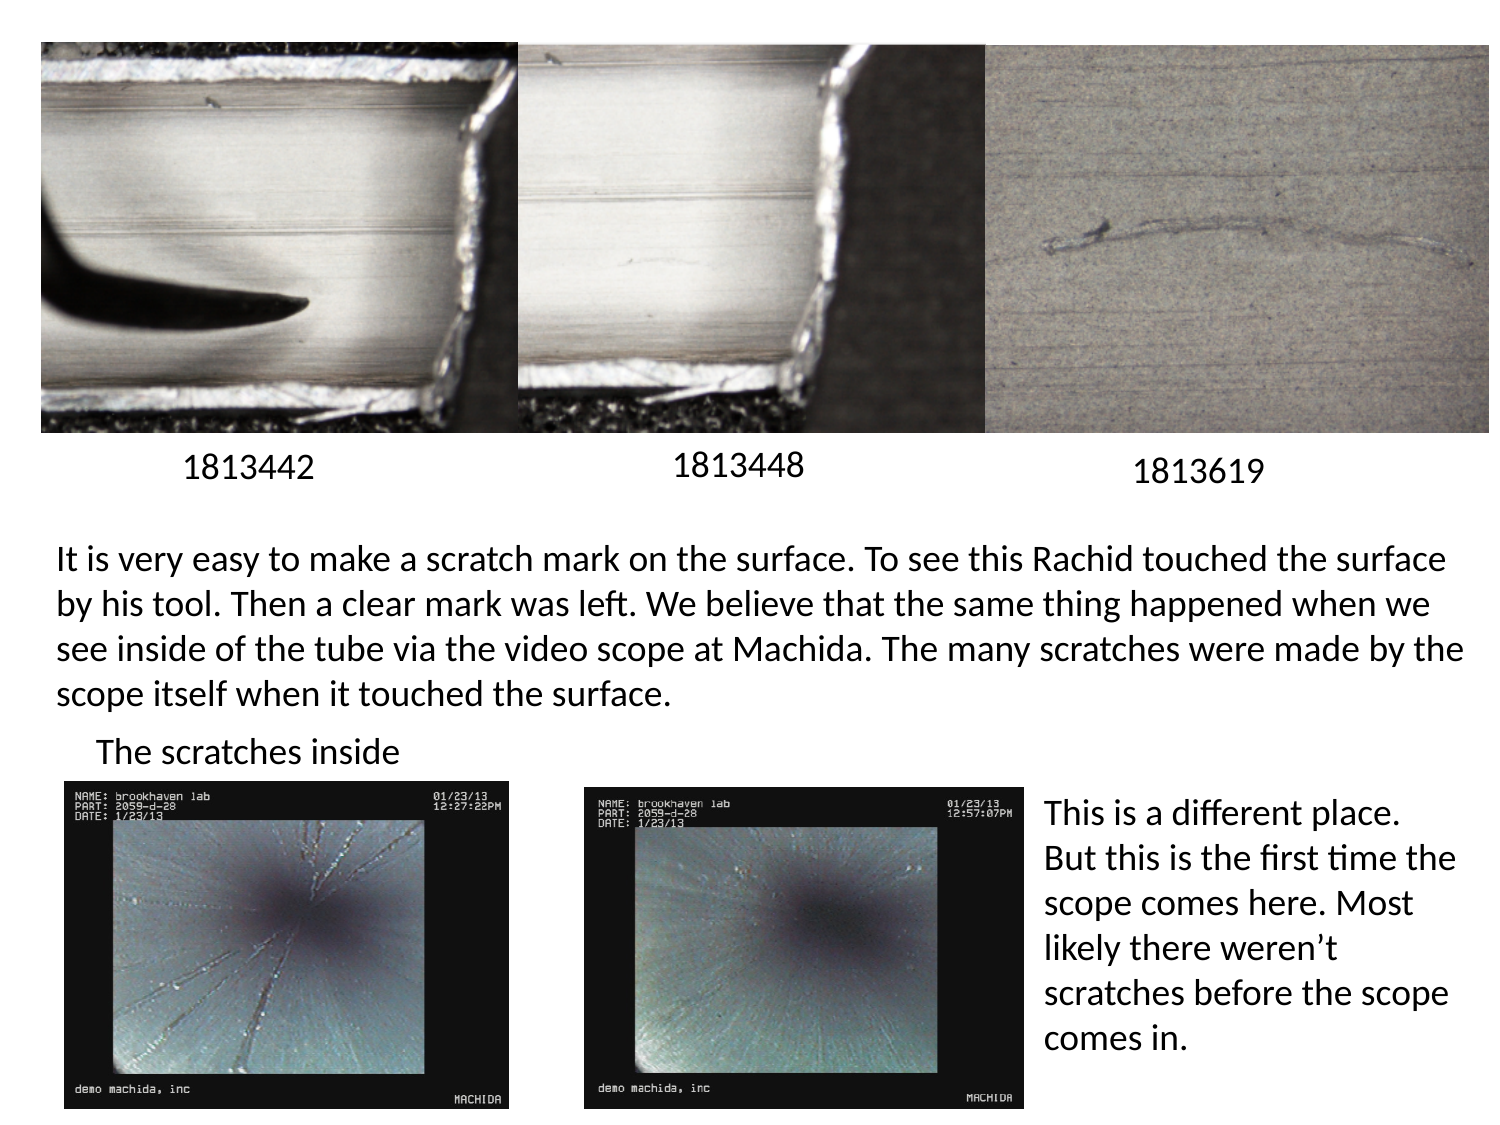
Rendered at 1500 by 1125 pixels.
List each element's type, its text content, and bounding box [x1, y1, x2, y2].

text_box 1813448 [657, 441, 820, 493]
text_box The scratches inside [81, 719, 416, 780]
text_box 1813442 [167, 441, 330, 495]
text_box 1813619 [1117, 441, 1280, 499]
text_box It is very easy to make a scratch mark on the surface. To see this Rachid touched the surface by his tool. Then a clear mark was left. We believe that the same thing happened when we see inside of the tube via the video scope at Machida. The many scratches were made by the scope itself when it touched the surface. [41, 527, 1489, 722]
picture [584, 787, 1024, 1109]
picture [40, 42, 1489, 433]
picture [63, 781, 509, 1109]
text_box This is a different place. But this is the first time the scope comes here. Most likely there weren’t scratches before the scope comes in. [1029, 780, 1489, 1066]
